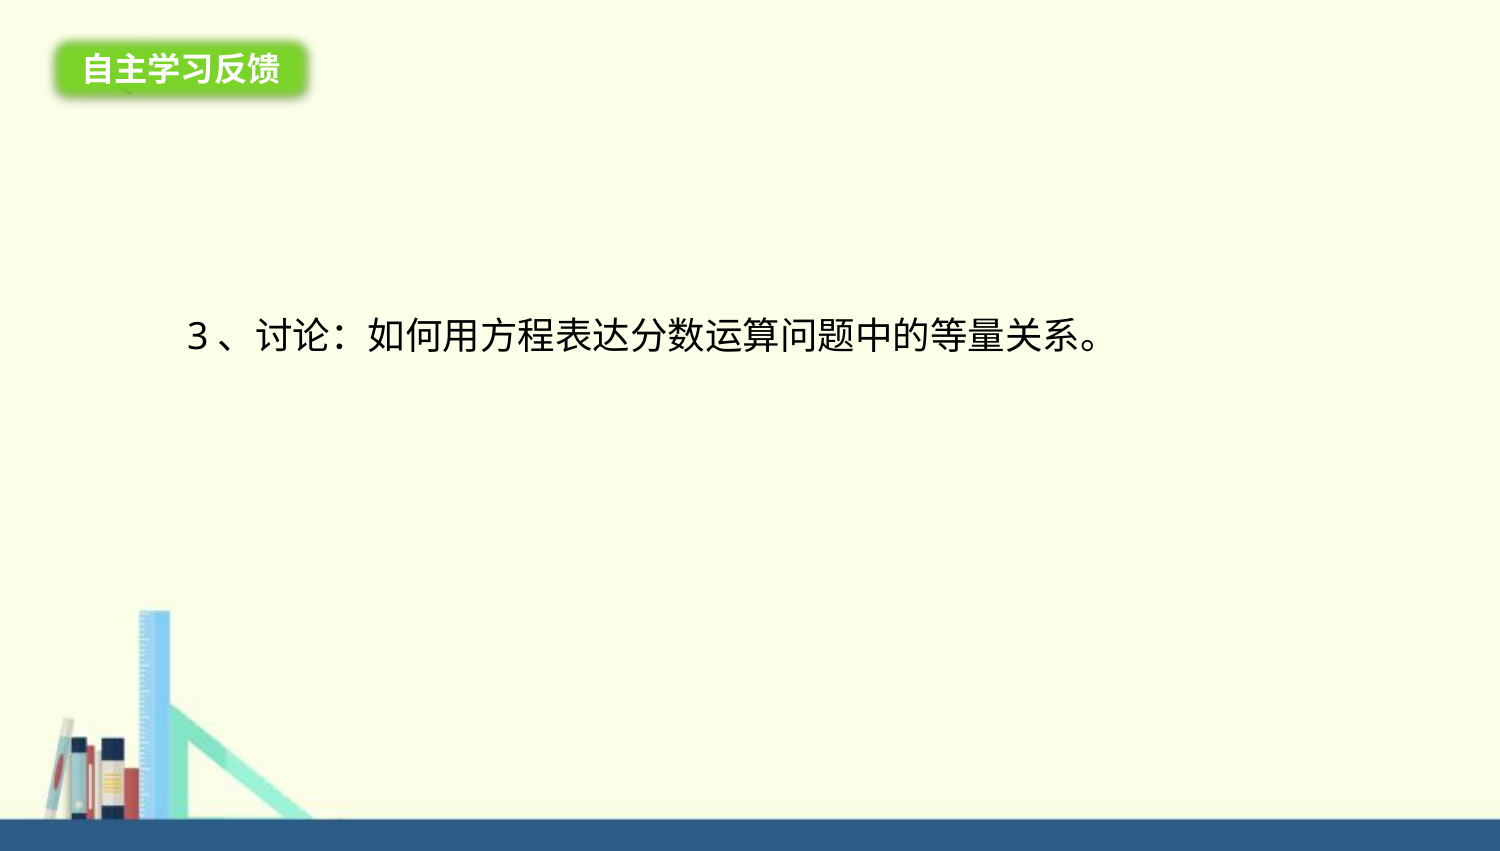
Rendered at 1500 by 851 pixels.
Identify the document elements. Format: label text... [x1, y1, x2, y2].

picture [0, 0, 1500, 851]
text_box 自主学习反馈 [63, 49, 299, 88]
text_box 3、讨论：如何用方程表达分数运算问题中的等量关系。 [172, 281, 1157, 364]
